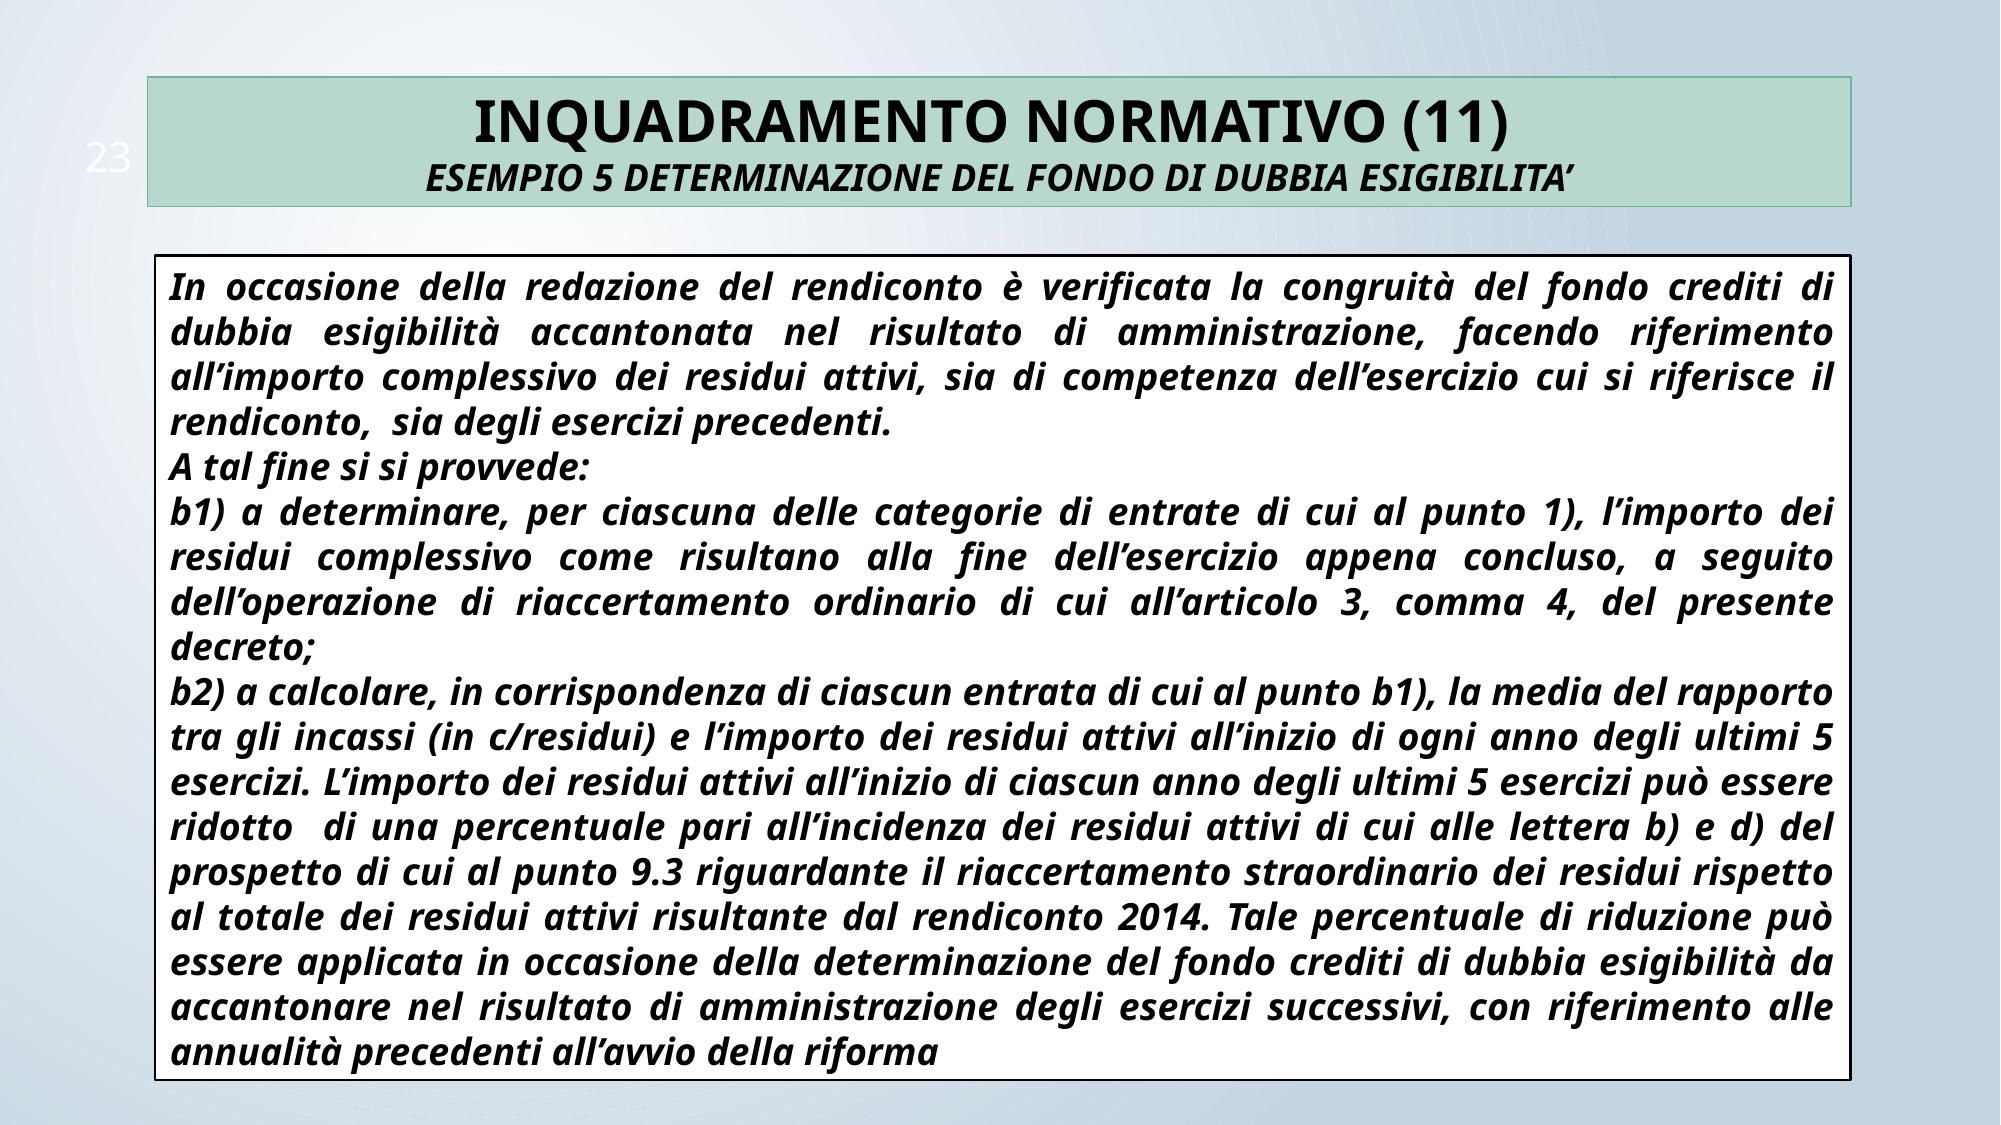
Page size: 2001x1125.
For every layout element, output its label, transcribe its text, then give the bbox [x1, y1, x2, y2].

slide_number 23 [23, 129, 147, 190]
text_box INQUADRAMENTO NORMATIVO (11) ESEMPIO 5 DETERMINAZIONE DEL FONDO DI DUBBIA ESIGIBILITA’ [147, 76, 1852, 207]
text_box In occasione della redazione del rendiconto è verificata la congruità del fondo crediti di dubbia esigibilità accantonata nel risultato di amministrazione, facendo riferimento all’importo complessivo dei residui attivi, sia di competenza dell’esercizio cui si riferisce il rendiconto, sia degli esercizi precedenti. A tal fine si si provvede: b1) a determinare, per ciascuna delle categorie di entrate di cui al punto 1), l’importo dei residui complessivo come risultano alla fine dell’esercizio appena concluso, a seguito dell’operazione di riaccertamento ordinario di cui all’articolo 3, comma 4, del presente decreto; b2) a calcolare, in corrispondenza di ciascun entrata di cui al punto b1), la media del rapporto tra gli incassi (in c/residui) e l’importo dei residui attivi all’inizio di ogni anno degli ultimi 5 esercizi. L’importo dei residui attivi all’inizio di ciascun anno degli ultimi 5 esercizi può essere ridotto di una percentuale pari all’incidenza dei residui attivi di cui alle lettera b) e d) del prospetto di cui al punto 9.3 riguardante il riaccertamento straordinario dei residui rispetto al totale dei residui attivi risultante dal rendiconto 2014. Tale percentuale di riduzione può essere applicata in occasione della determinazione del fondo crediti di dubbia esigibilità da accantonare nel risultato di amministrazione degli esercizi successivi, con riferimento alle annualità precedenti all’avvio della riforma [154, 254, 1852, 1081]
